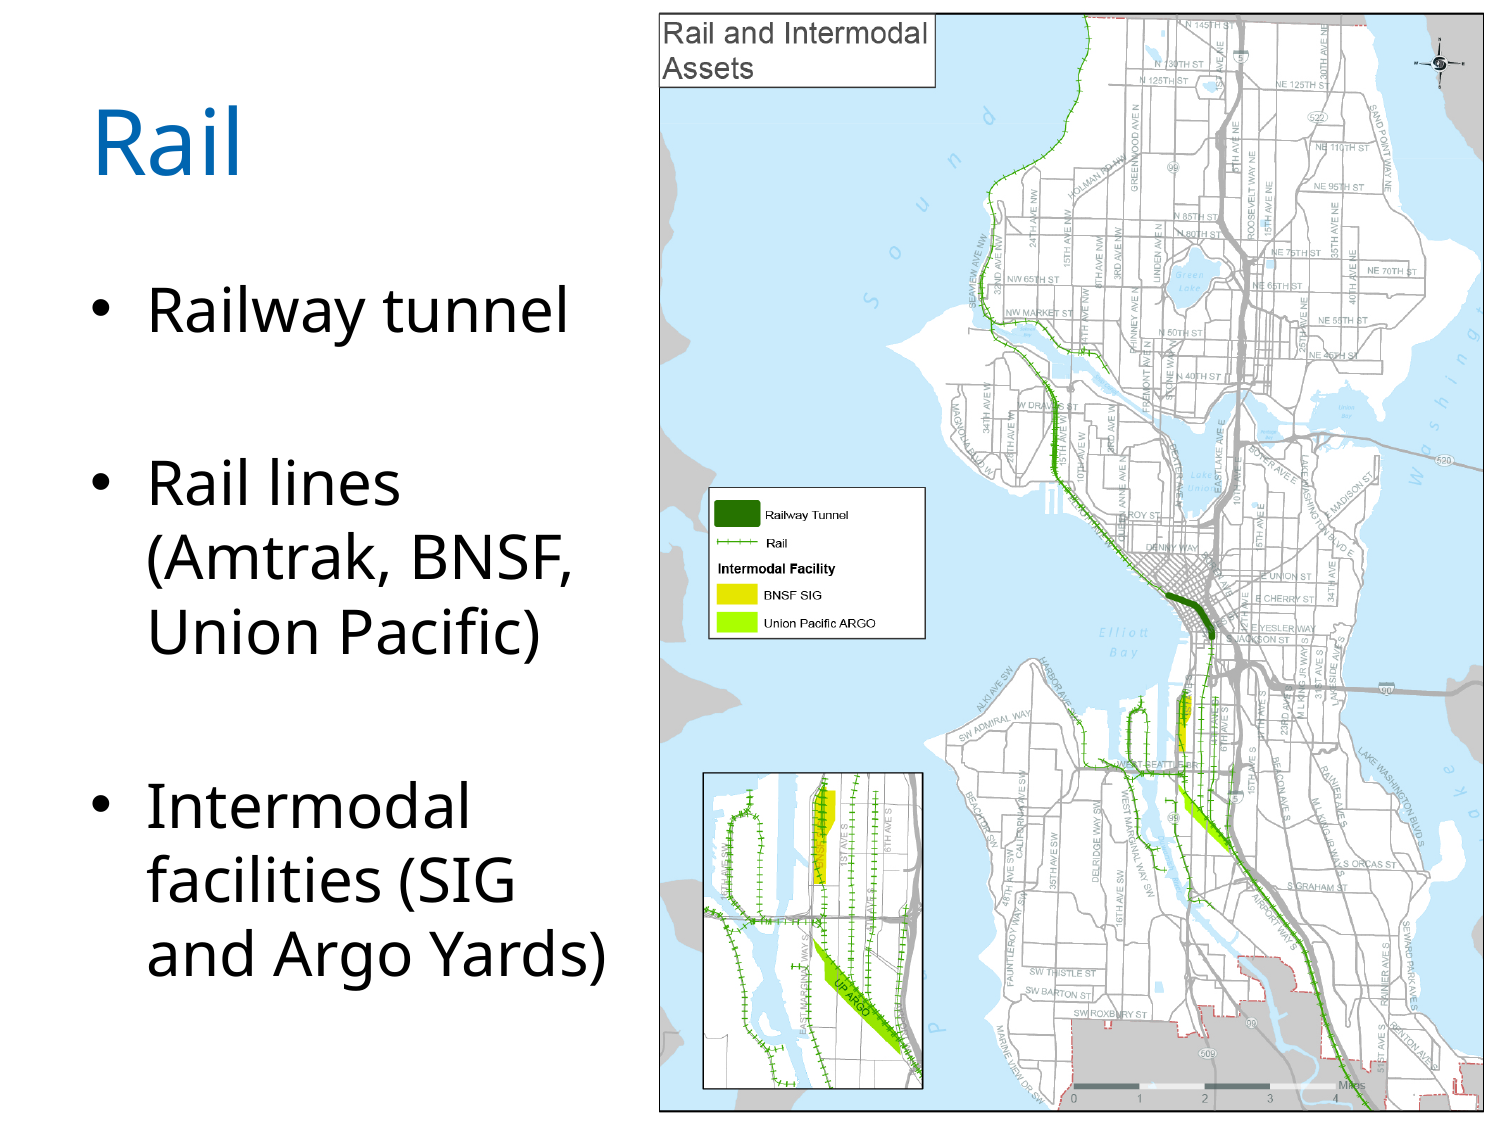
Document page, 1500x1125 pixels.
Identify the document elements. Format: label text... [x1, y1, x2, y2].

title Rail [75, 45, 641, 233]
picture [646, 0, 1500, 1125]
list Railway tunnel Rail lines (Amtrak, BNSF, Union Pacific) Intermodal facilities (SIG and Argo Yards) [75, 262, 641, 1005]
